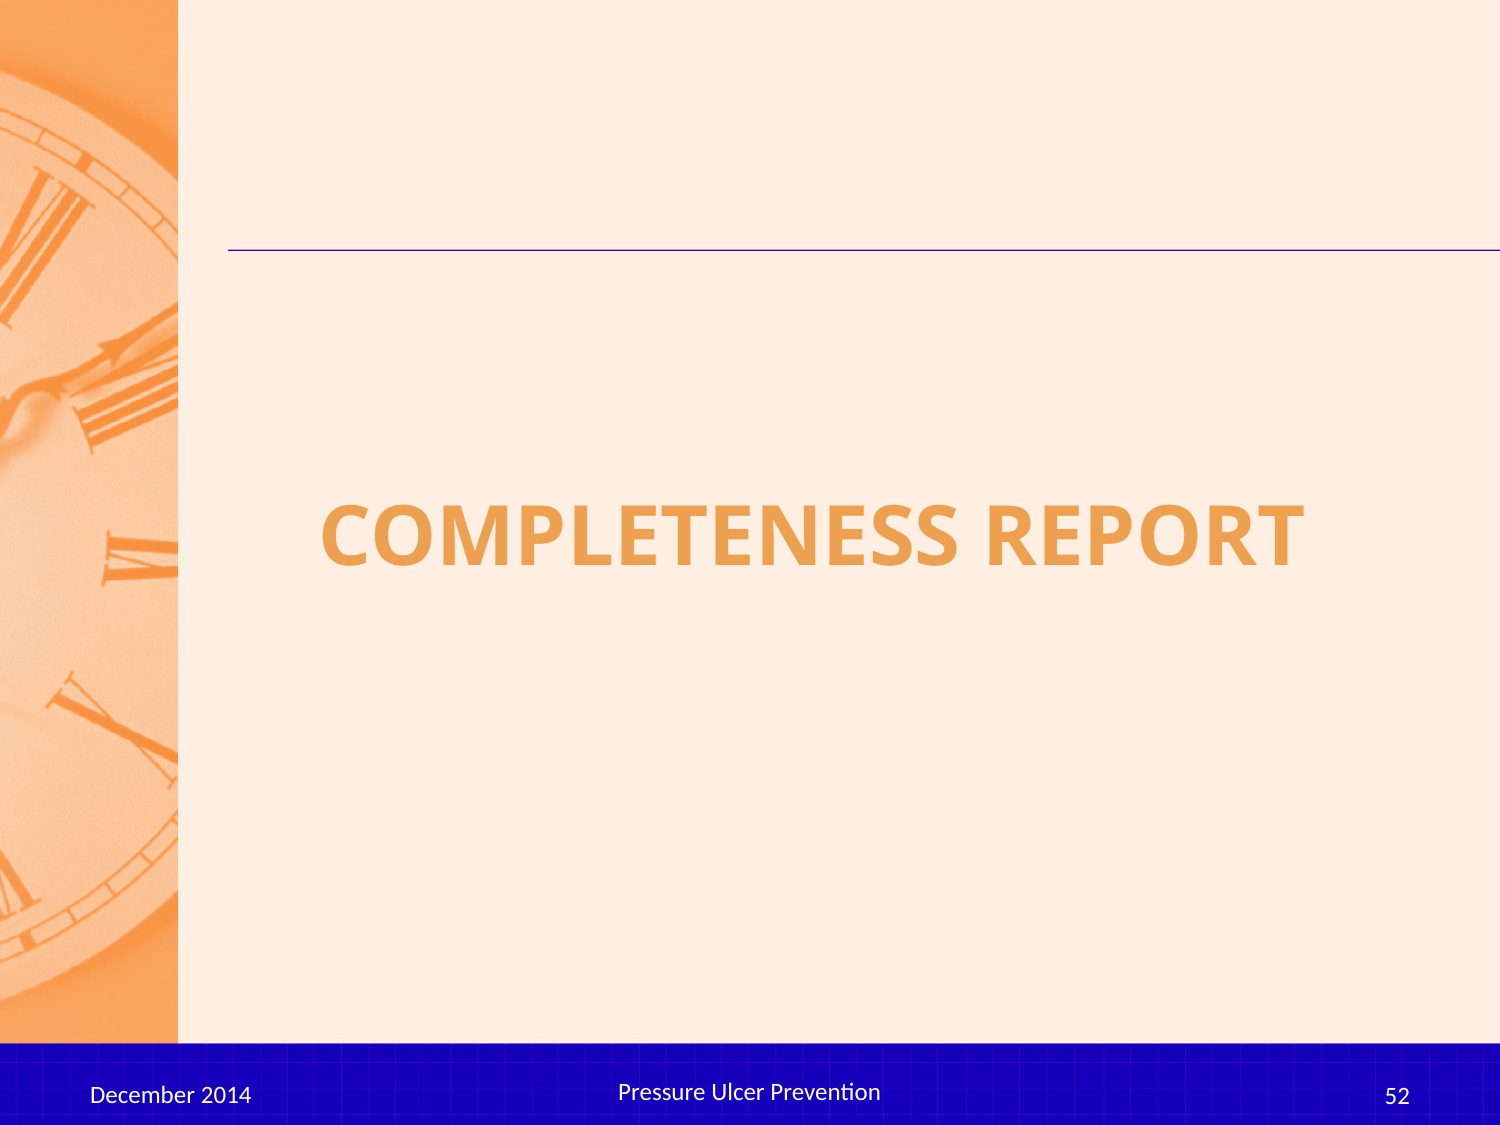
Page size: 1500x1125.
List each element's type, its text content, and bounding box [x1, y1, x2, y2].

picture [0, 0, 1500, 1125]
footer Pressure Ulcer Prevention [512, 1060, 988, 1121]
slide_number 52 [1074, 1065, 1425, 1125]
title Completeness report [225, 474, 1400, 699]
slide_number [75, 1063, 350, 1124]
